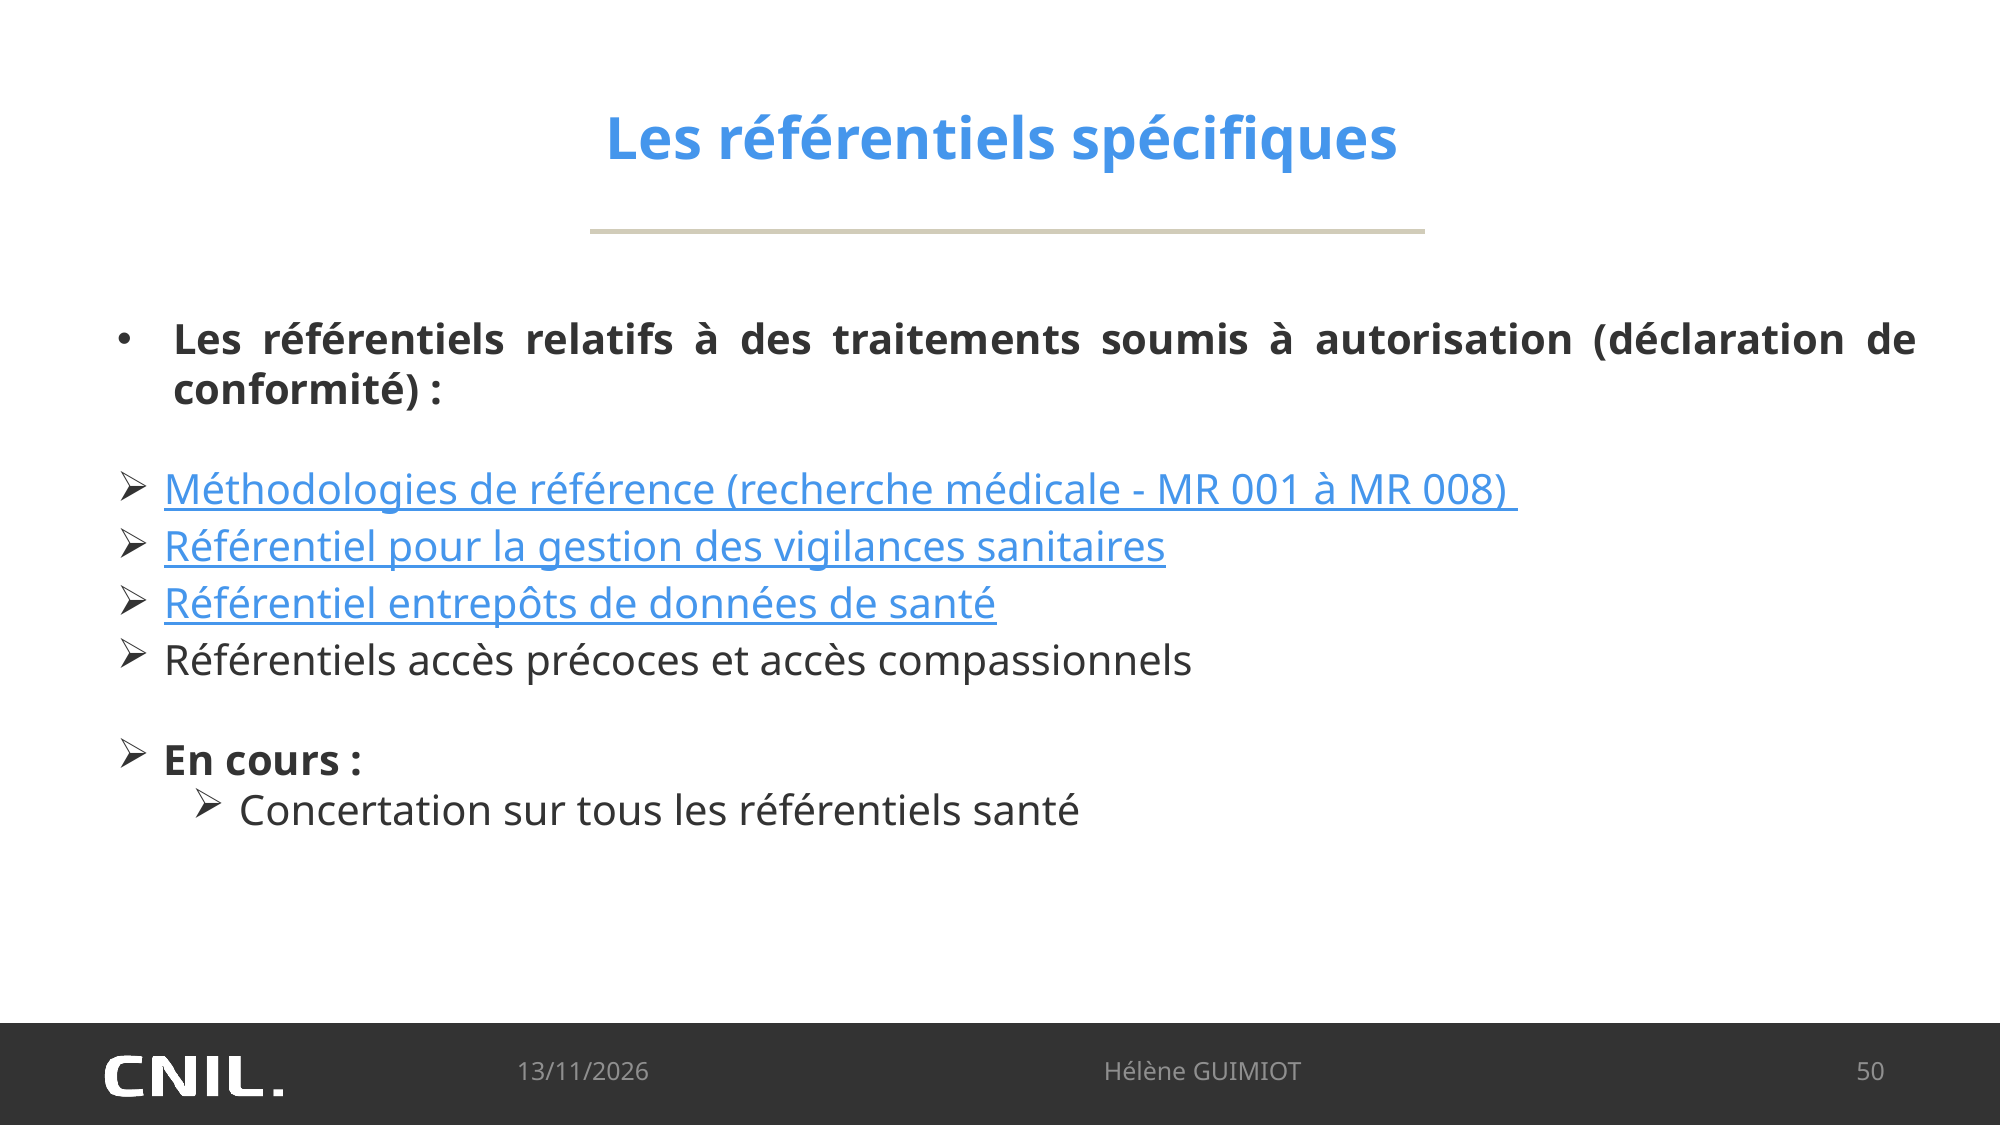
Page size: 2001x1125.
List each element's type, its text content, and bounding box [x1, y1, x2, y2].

title Les référentiels spécifiques [102, 42, 1903, 231]
footer Hélène GUIMIOT [886, 1042, 1520, 1103]
text_box Les référentiels relatifs à des traitements soumis à autorisation (déclaration de conformité) : Méthodologies de référence (recherche médicale - MR 001 à MR 008) Référentiel pour la gestion des vigilances sanitaires Référentiel entrepôts de données de santé Référentiels accès précoces et accès compassionnels En cours : Concertation sur tous les référentiels santé [102, 255, 1934, 1125]
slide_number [501, 1042, 886, 1103]
